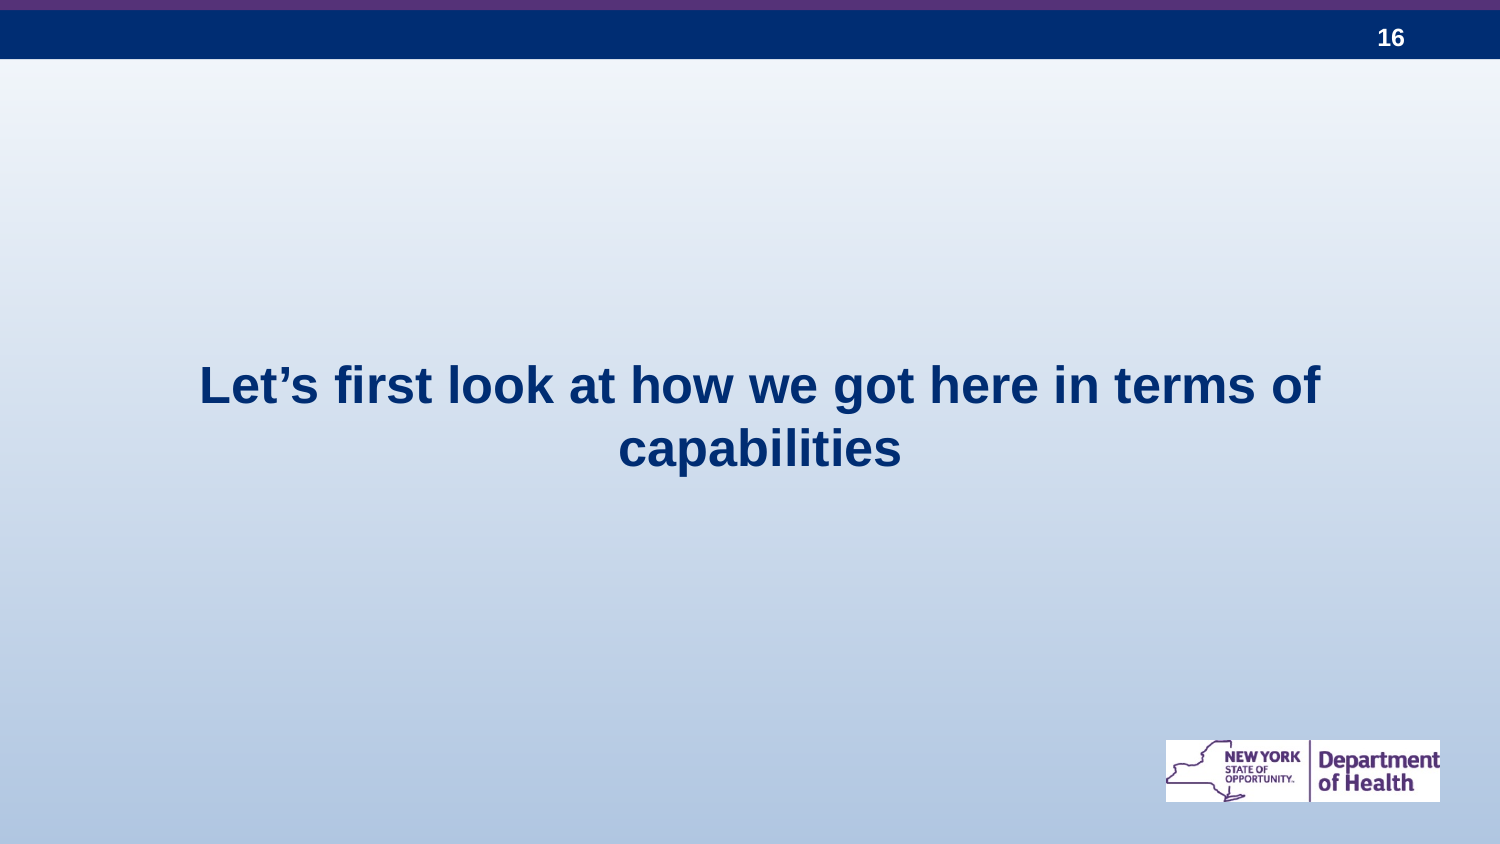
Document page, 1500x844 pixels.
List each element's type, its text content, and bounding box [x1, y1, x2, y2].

picture [1166, 740, 1440, 802]
title Let’s first look at how we got here in terms of capabilities [97, 343, 1425, 485]
